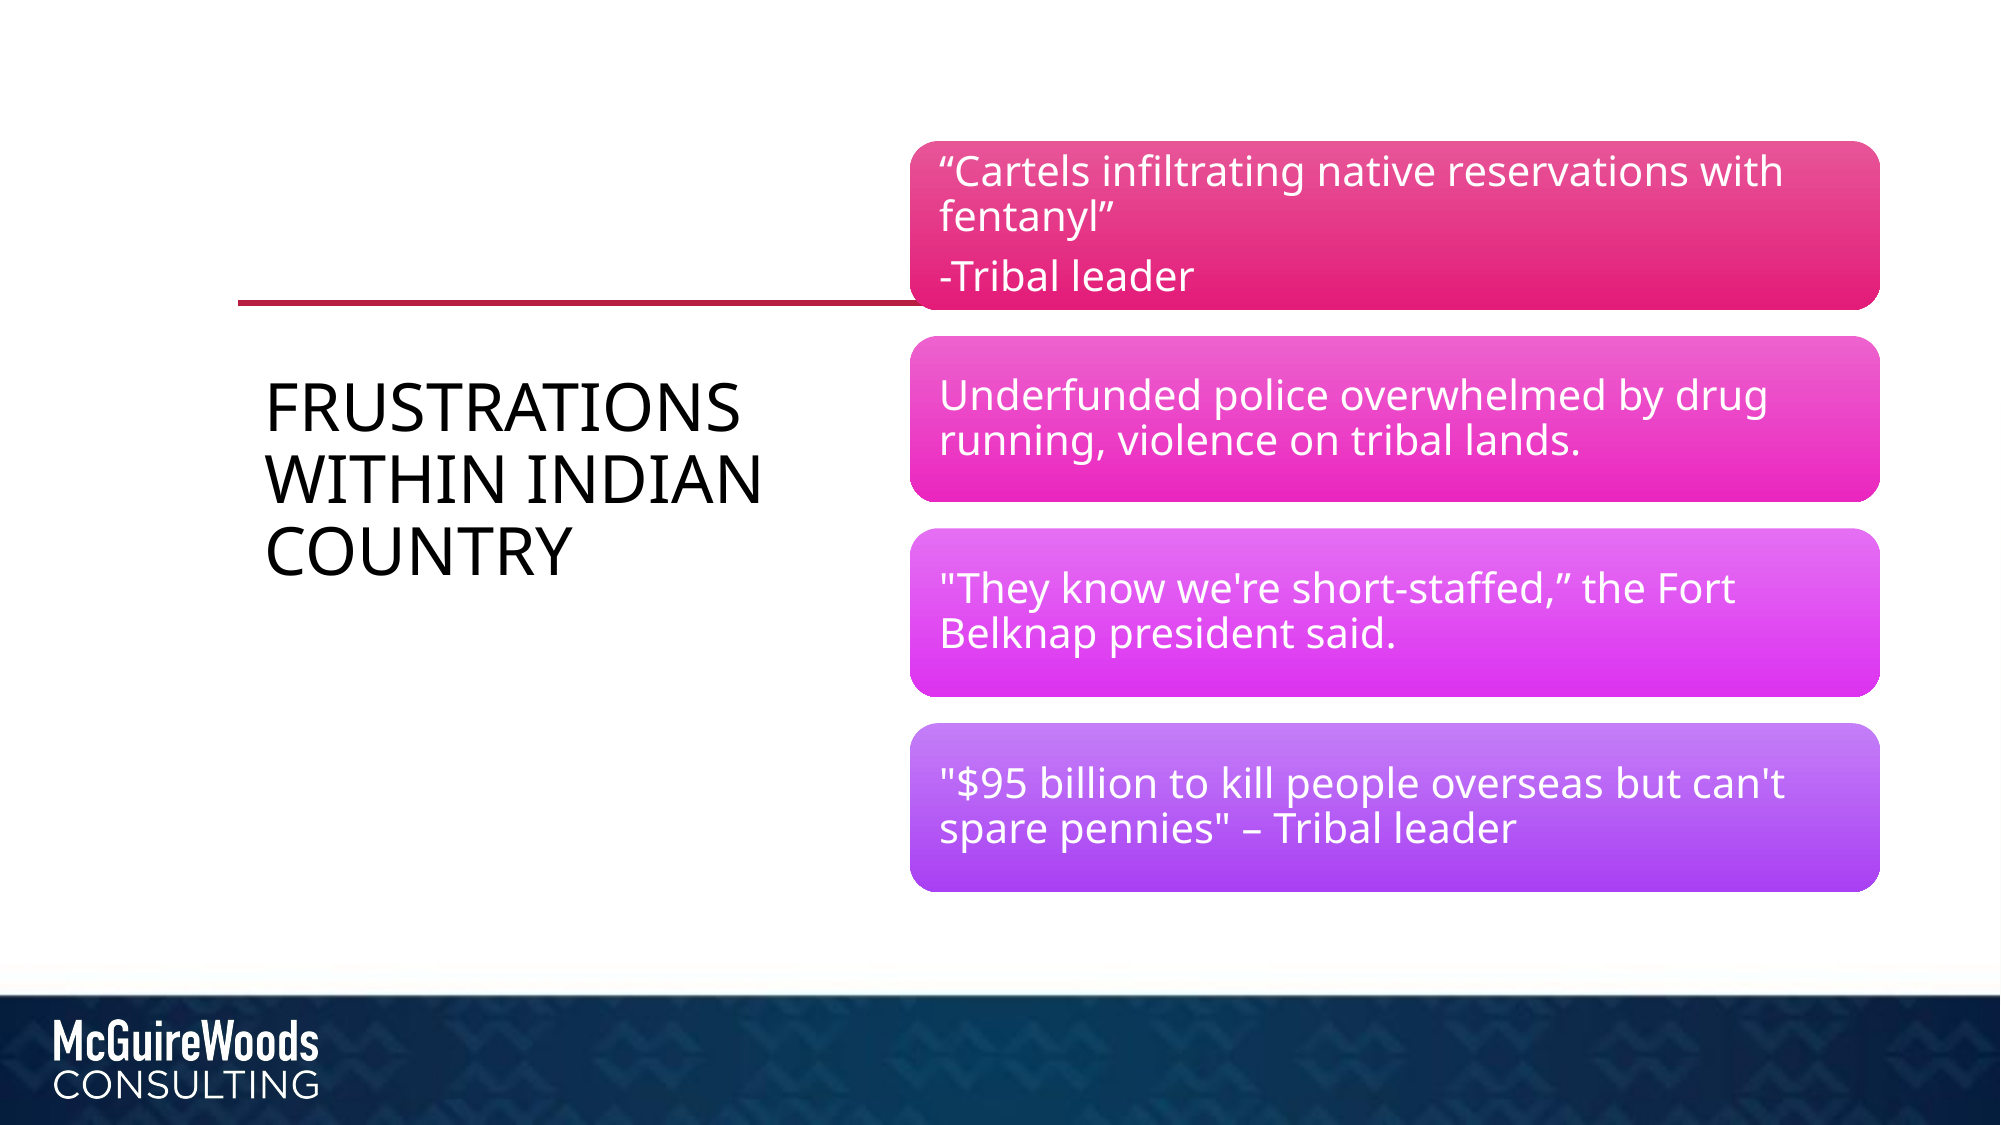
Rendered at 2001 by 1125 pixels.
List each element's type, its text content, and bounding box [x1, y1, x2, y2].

picture [0, 0, 2000, 1125]
title Frustrations within Indian Country [249, 366, 909, 805]
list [909, 136, 1881, 898]
